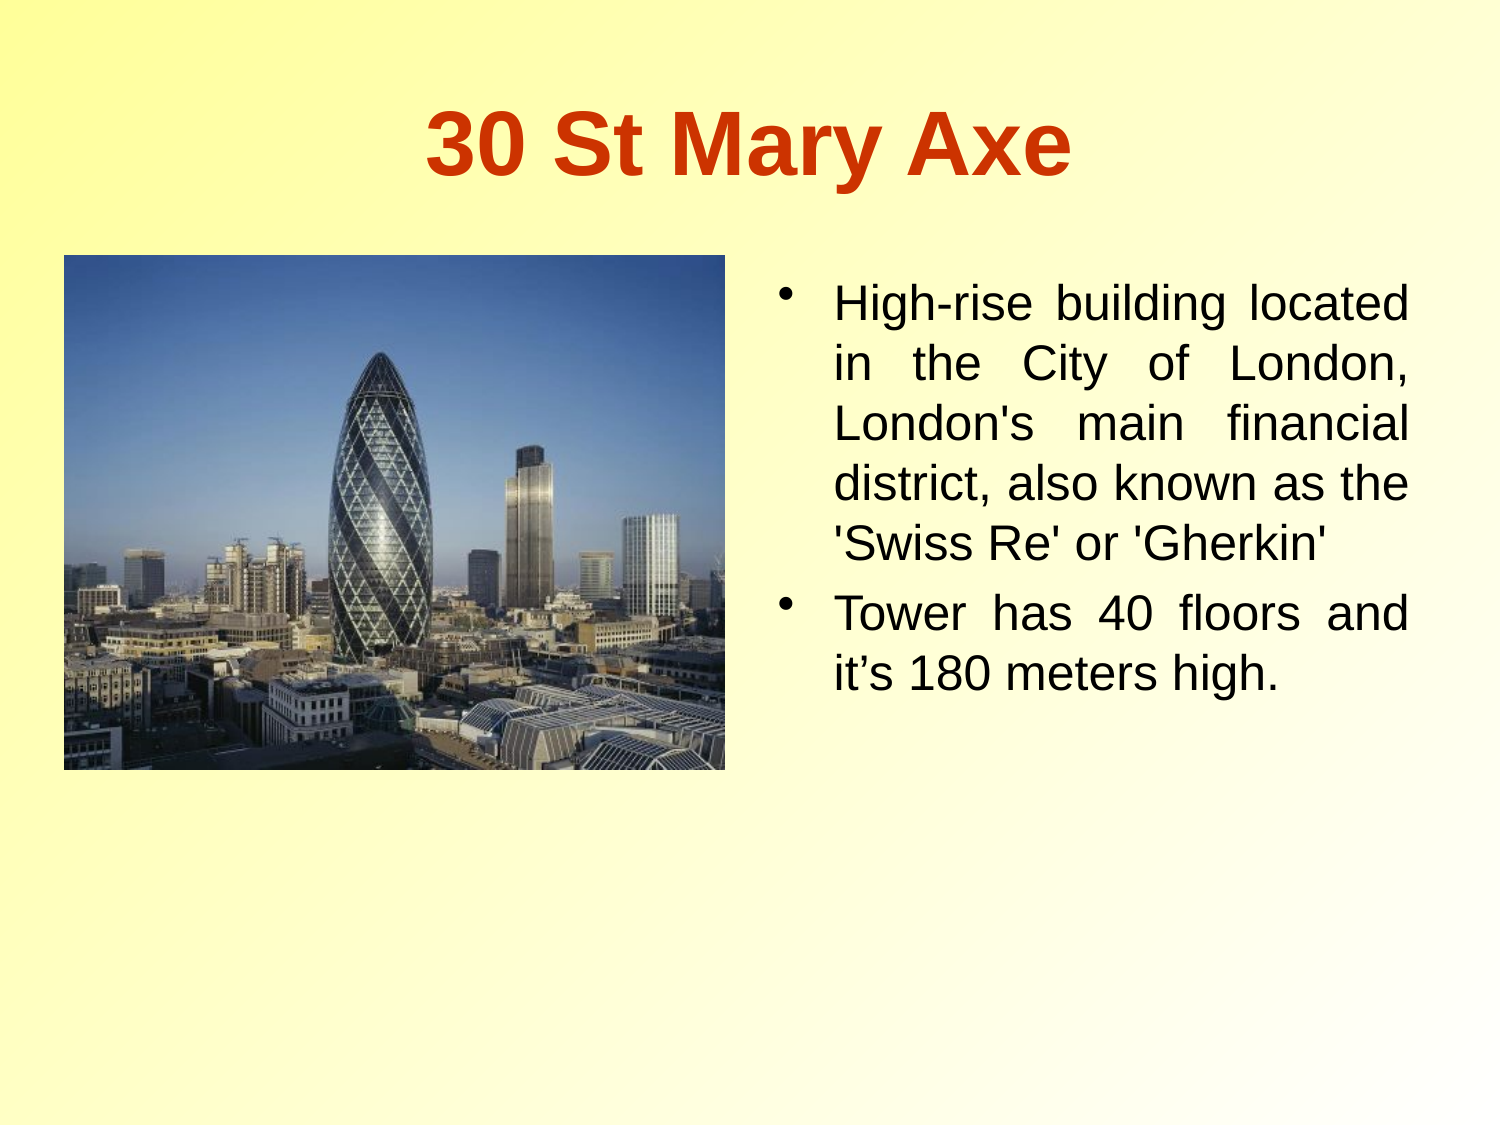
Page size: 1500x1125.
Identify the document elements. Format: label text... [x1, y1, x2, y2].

list High-rise building located in the City of London, London's main financial district, also known as the 'Swiss Re' or 'Gherkin' Tower has 40 floors and it’s 180 meters high. [762, 262, 1425, 1005]
title 30 St Mary Axe [75, 45, 1425, 233]
picture [64, 255, 725, 770]
